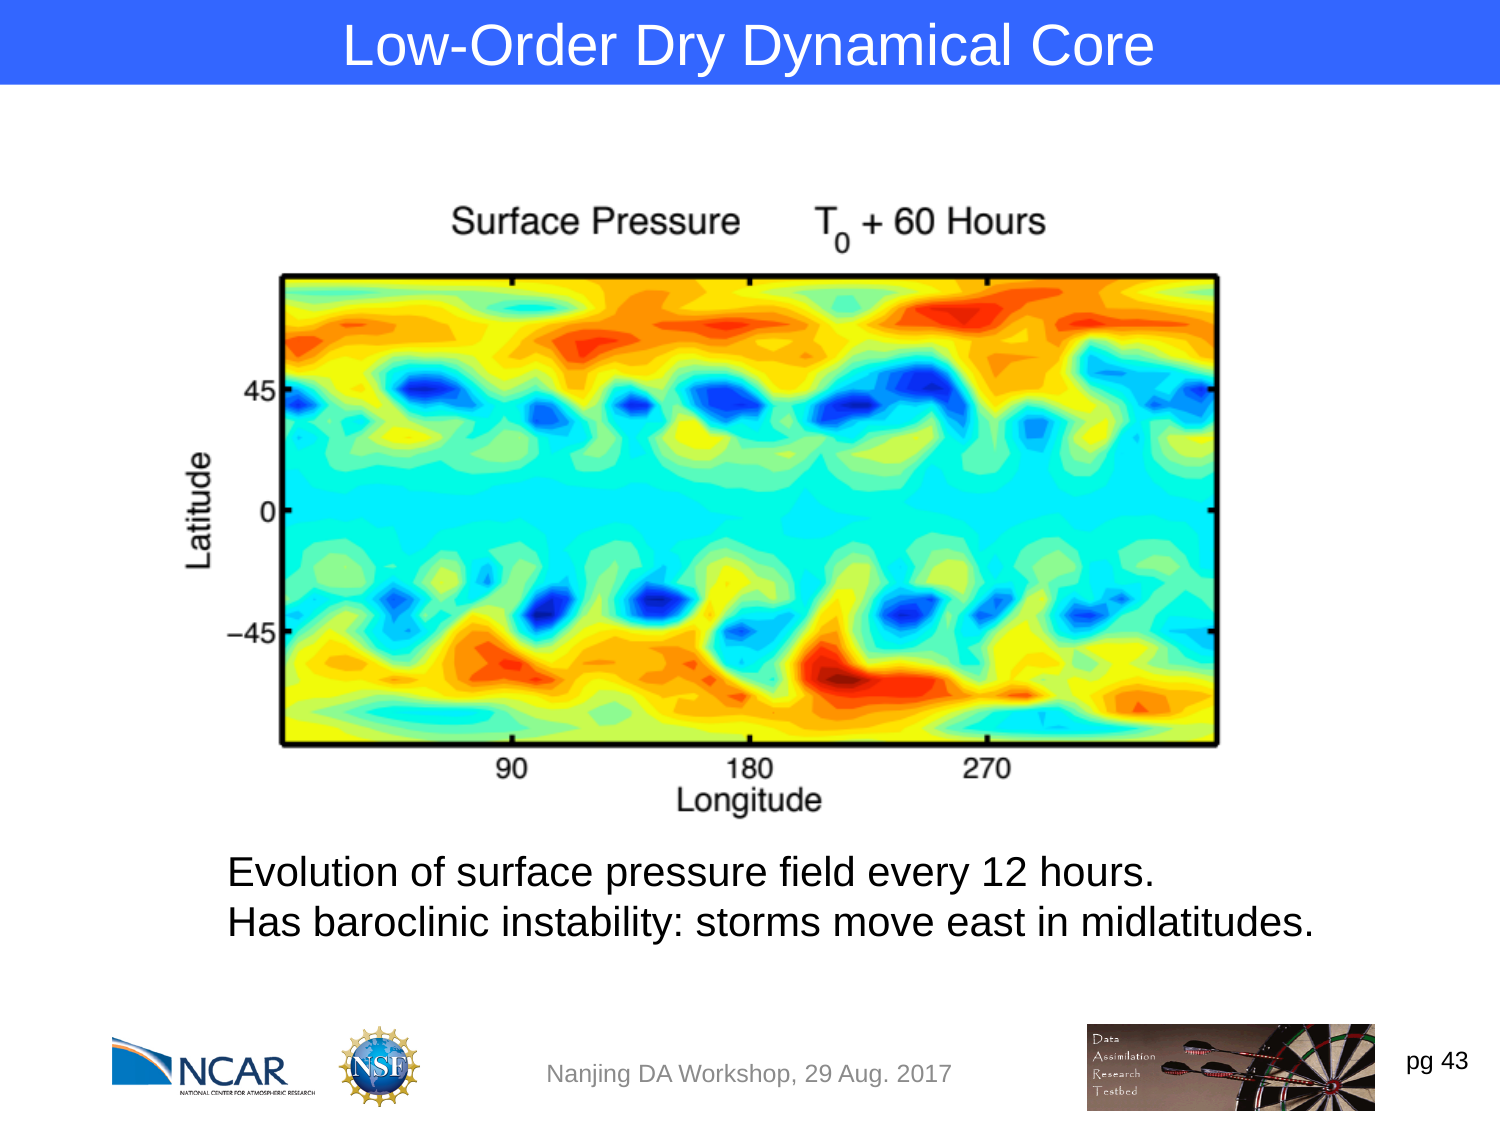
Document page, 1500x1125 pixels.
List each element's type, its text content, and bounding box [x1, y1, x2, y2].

footer Nanjing DA Workshop, 29 Aug. 2017 [512, 1042, 988, 1103]
picture [337, 1024, 421, 1108]
text_box Evolution of surface pressure field every 12 hours. Has baroclinic instability: storms move east in midlatitudes. [212, 837, 1338, 953]
picture [174, 187, 1224, 821]
picture [1087, 1024, 1375, 1111]
picture [112, 1037, 315, 1095]
text_box Low-Order Dry Dynamical Core [0, 0, 1500, 85]
